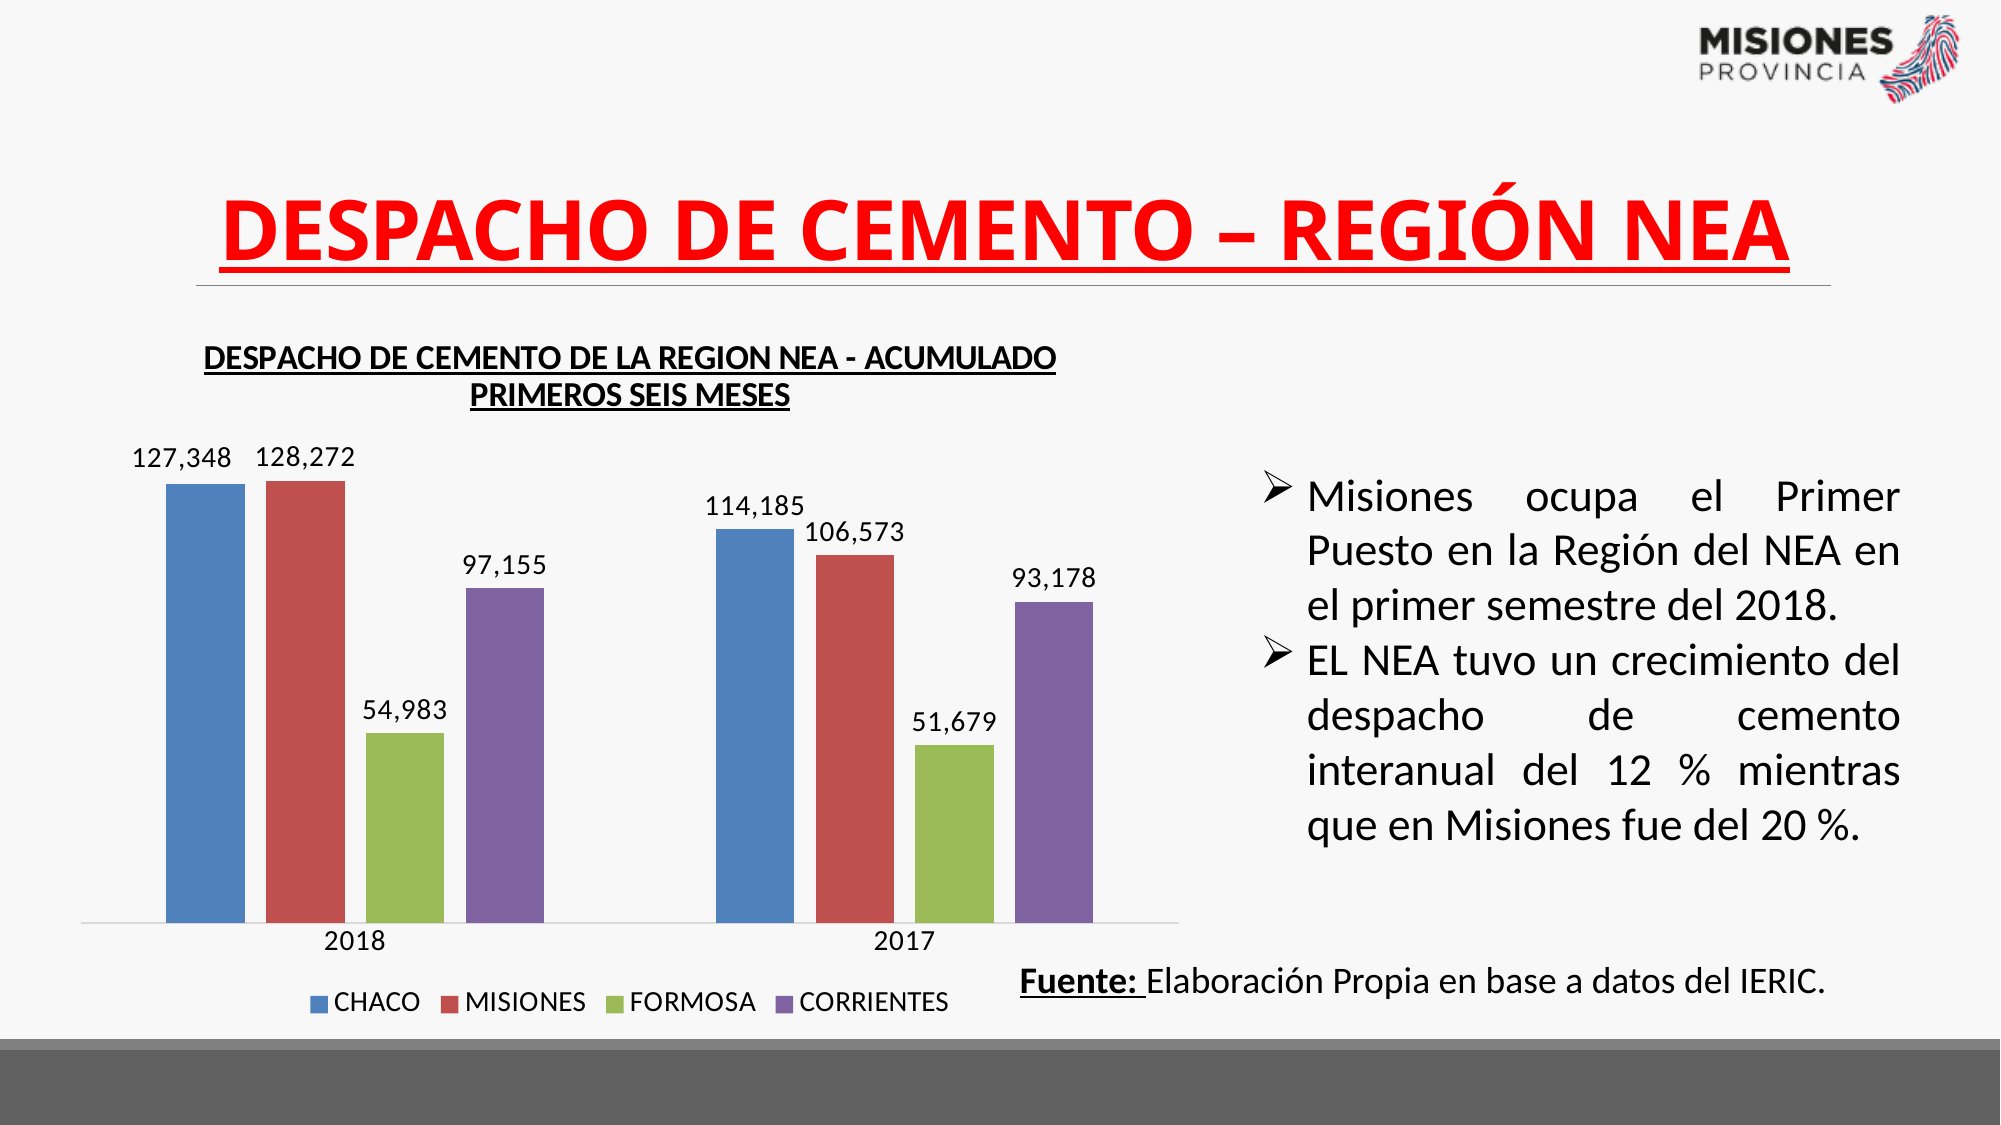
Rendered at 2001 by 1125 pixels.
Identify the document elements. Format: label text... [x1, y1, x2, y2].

text_box Misiones ocupa el Primer Puesto en la Región del NEA en el primer semestre del 2018. EL NEA tuvo un crecimiento del despacho de cemento interanual del 12 % mientras que en Misiones fue del 20 %. [1245, 457, 1917, 913]
chart [57, 310, 1203, 1027]
picture [1673, 5, 1987, 114]
title DESPACHO DE CEMENTO – REGIÓN NEA [180, 47, 1830, 285]
text_box Fuente: Elaboración Propia en base a datos del IERIC. [1211, 948, 1890, 1009]
